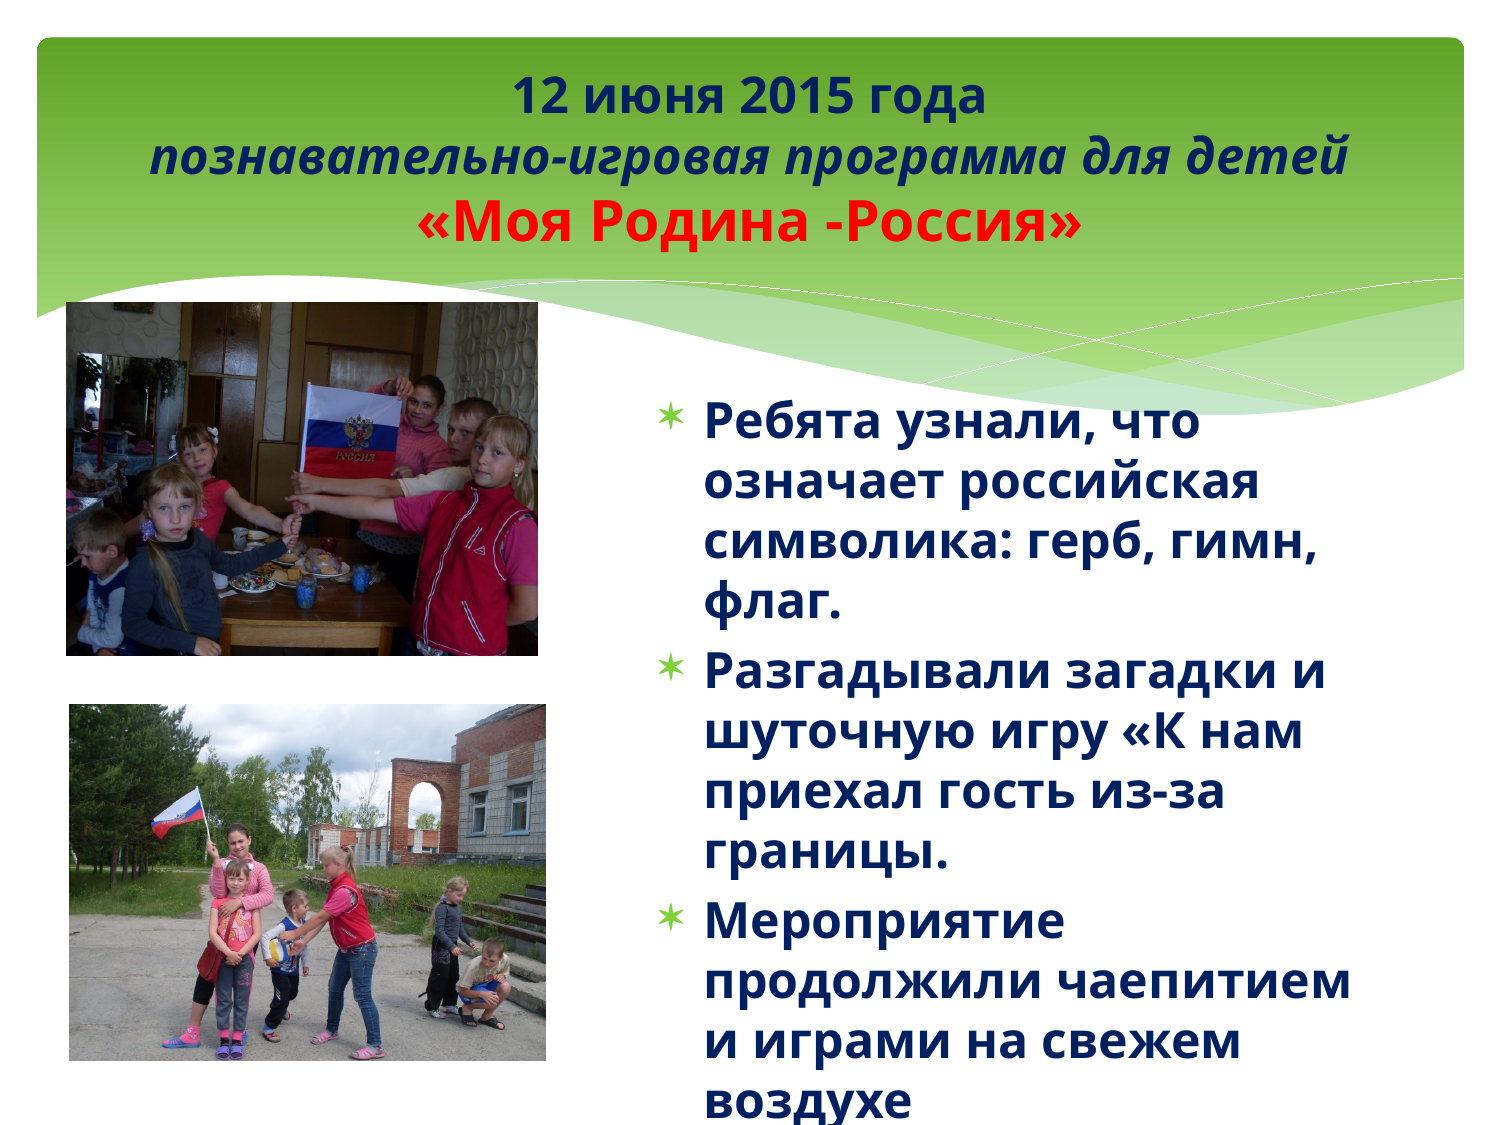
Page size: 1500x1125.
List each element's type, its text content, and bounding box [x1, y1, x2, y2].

picture [66, 302, 538, 656]
list Ребята узнали, что означает российская символика: герб, гимн, флаг. Разгадывали загадки и шуточную игру «К нам приехал гость из-за границы. Мероприятие продолжили чаепитием и играми на свежем воздухе [643, 380, 1400, 1125]
title 12 июня 2015 года познавательно-игровая программа для детей «Моя Родина -Россия» [74, 55, 1426, 262]
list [69, 703, 547, 1062]
